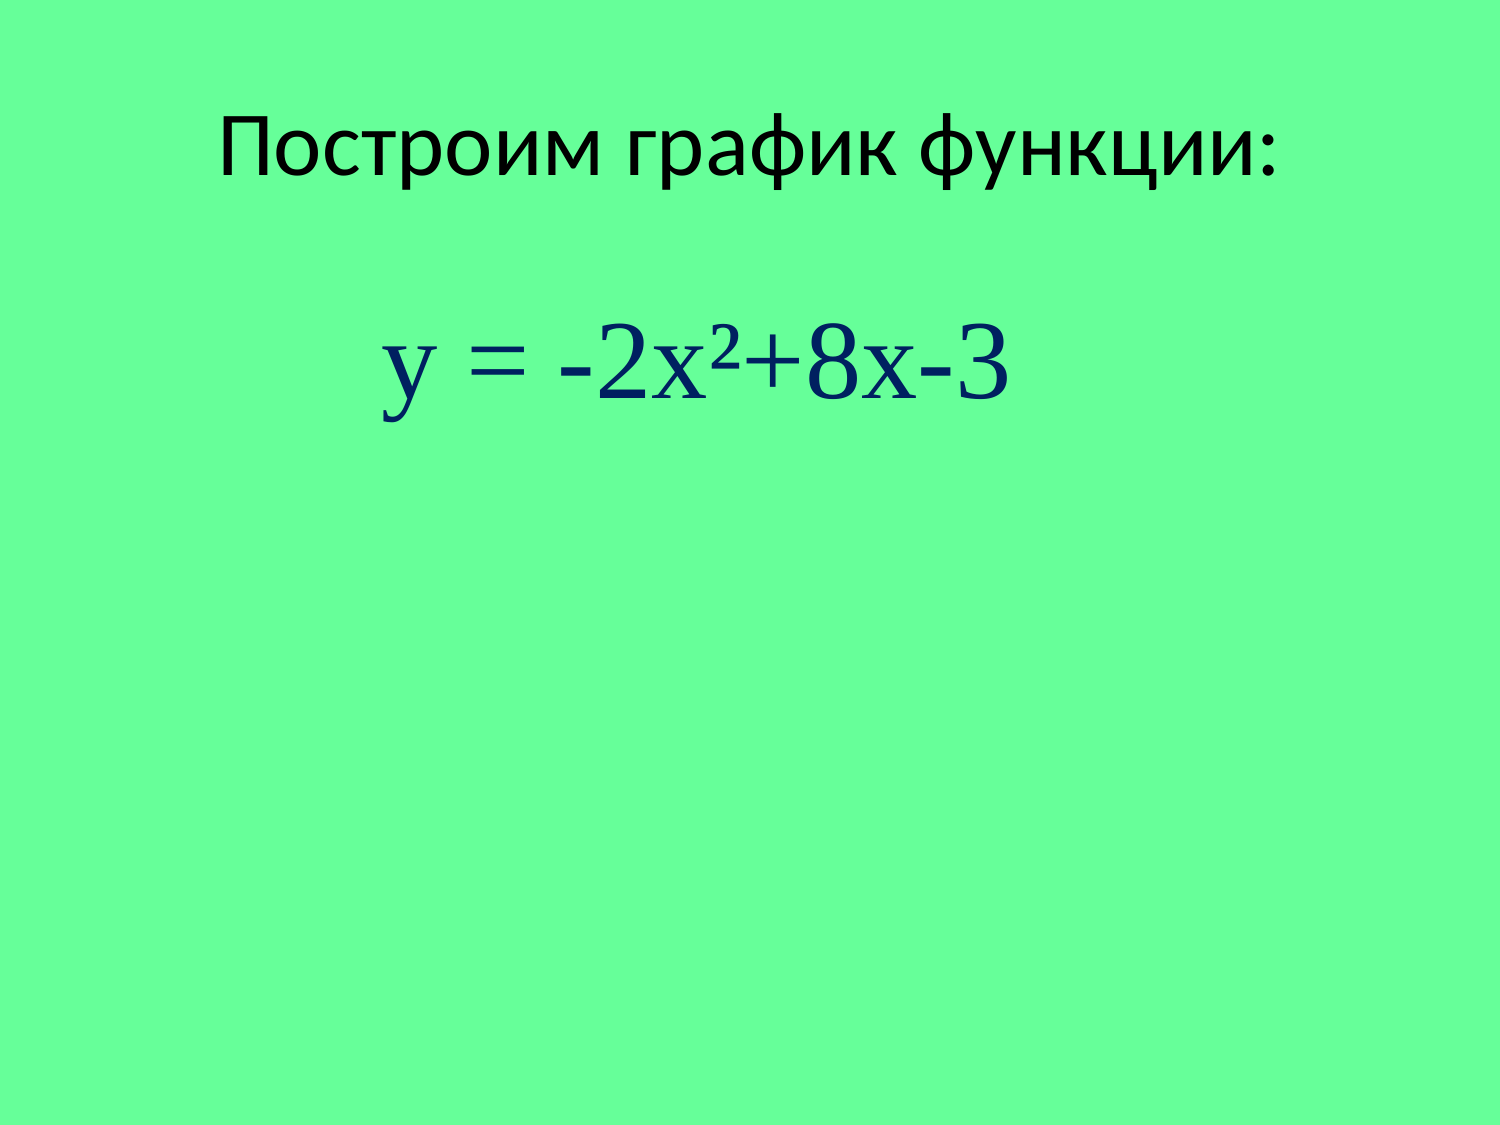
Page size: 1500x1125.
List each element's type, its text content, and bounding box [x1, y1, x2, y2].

title Построим график функции: [75, 45, 1425, 233]
text_box у = -2х²+8х-3 [336, 278, 1058, 429]
